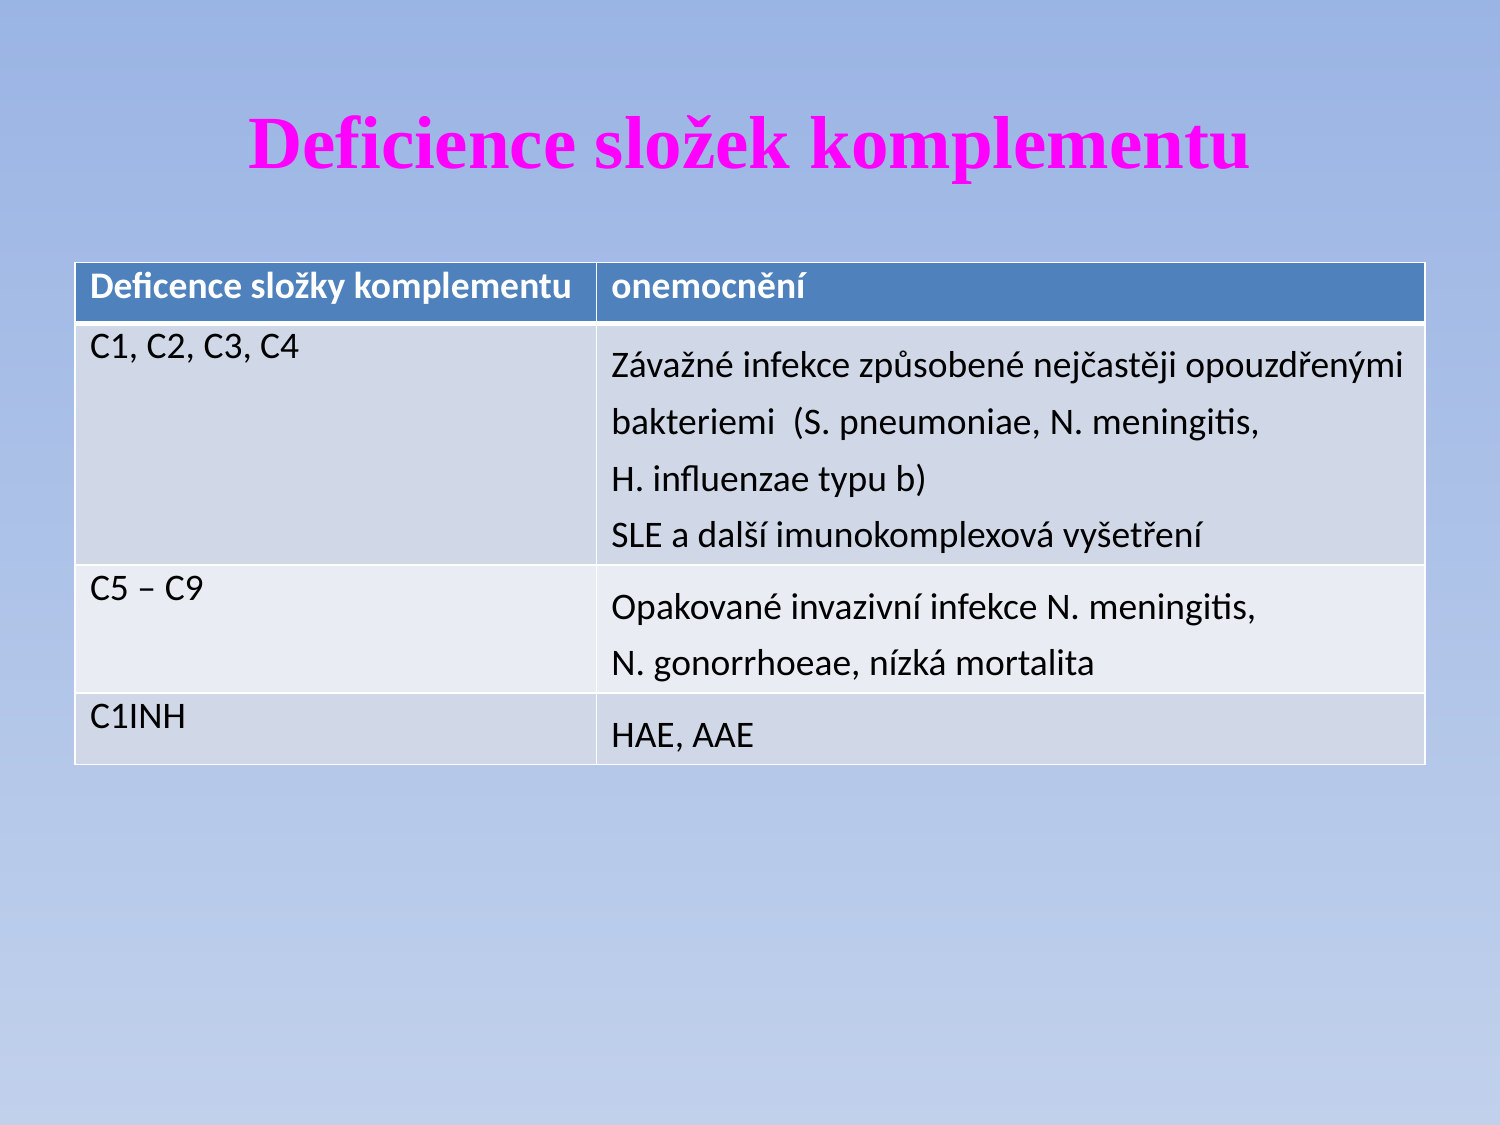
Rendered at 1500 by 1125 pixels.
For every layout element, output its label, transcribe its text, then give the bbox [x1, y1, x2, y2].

table_cell Opakované invazivní infekce N. meningitis, N. gonorrhoeae, nízká mortalita [597, 566, 1424, 692]
title Deficience složek komplementu [75, 45, 1425, 233]
table_header Deficence složky komplementu [76, 263, 596, 321]
table_cell C1, C2, C3, C4 [76, 326, 596, 564]
table_cell HAE, AAE [597, 694, 1424, 764]
table_cell Závažné infekce způsobené nejčastěji opouzdřenými bakteriemi (S. pneumoniae, N. meningitis, H. influenzae typu b) SLE a další imunokomplexová vyšetření [597, 326, 1424, 564]
table_cell C5 – C9 [76, 566, 596, 692]
table_header onemocnění [597, 263, 1424, 321]
table_cell C1INH [76, 694, 596, 764]
